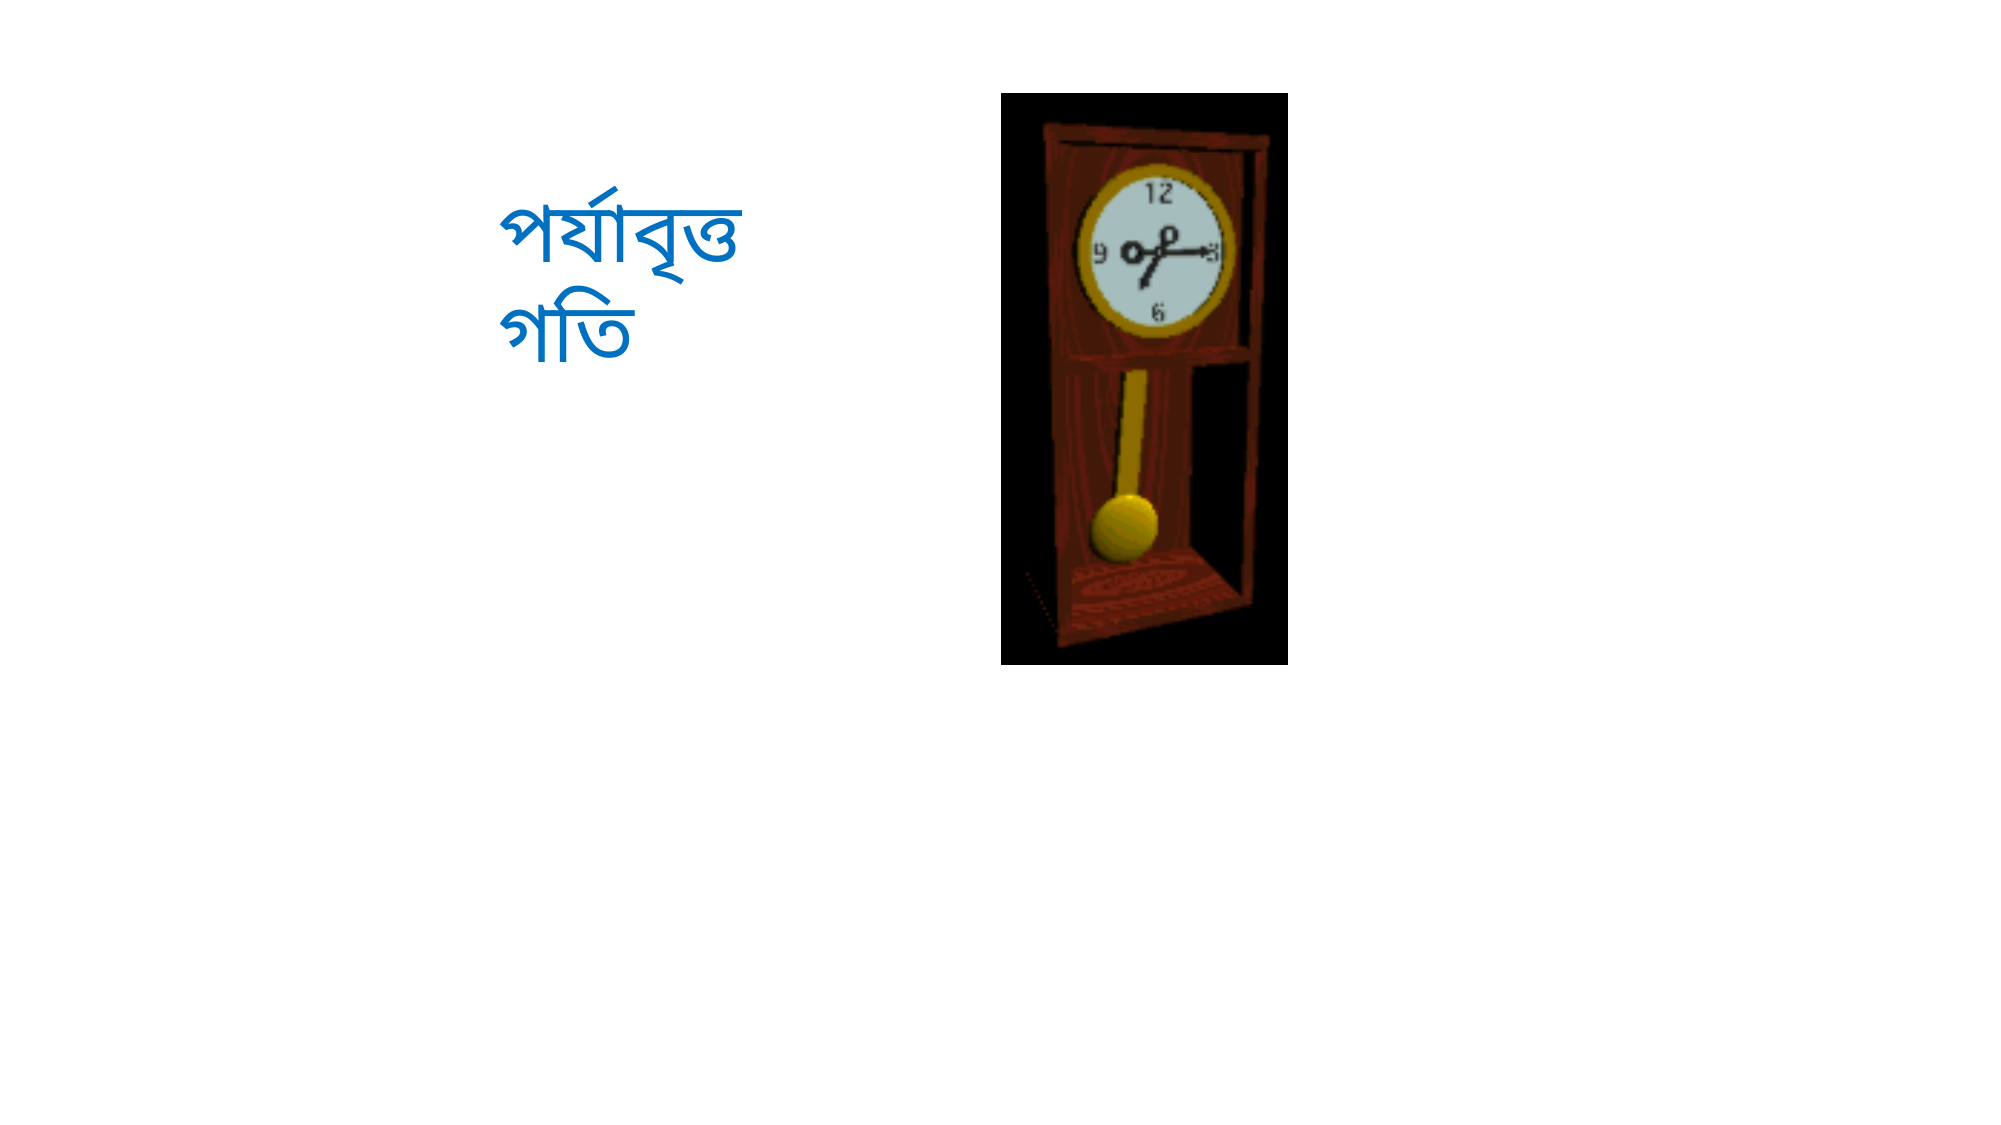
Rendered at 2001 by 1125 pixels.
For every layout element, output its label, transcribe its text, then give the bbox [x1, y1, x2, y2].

text_box পর্যাবৃত্ত গতি [483, 171, 846, 387]
picture [1001, 93, 1288, 665]
